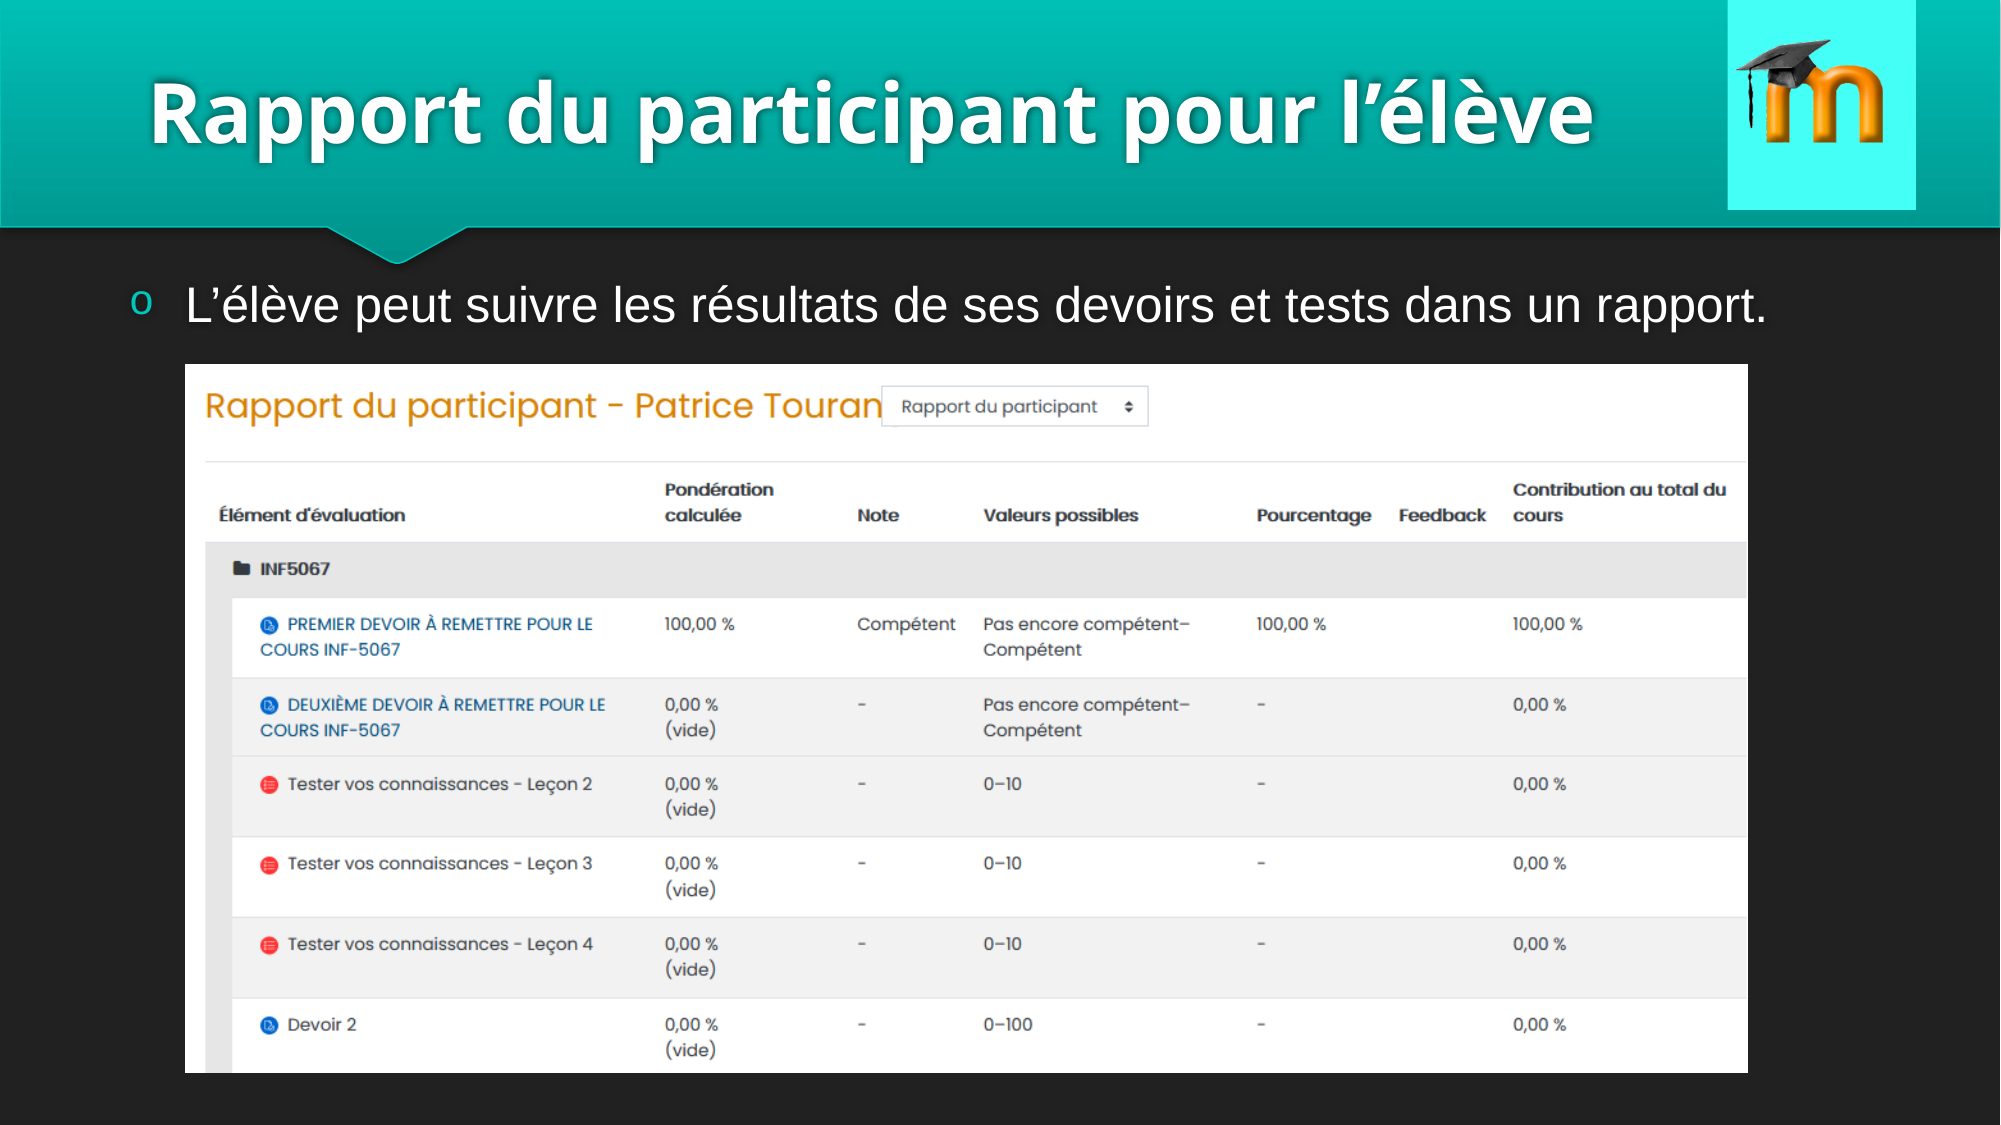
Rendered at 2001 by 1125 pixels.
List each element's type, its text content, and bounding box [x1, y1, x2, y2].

picture [184, 363, 1748, 1074]
title Rapport du participant pour l’élève [132, 43, 1868, 168]
picture [1720, 31, 1913, 177]
text_box L’élève peut suivre les résultats de ses devoirs et tests dans un rapport. [113, 180, 1952, 780]
